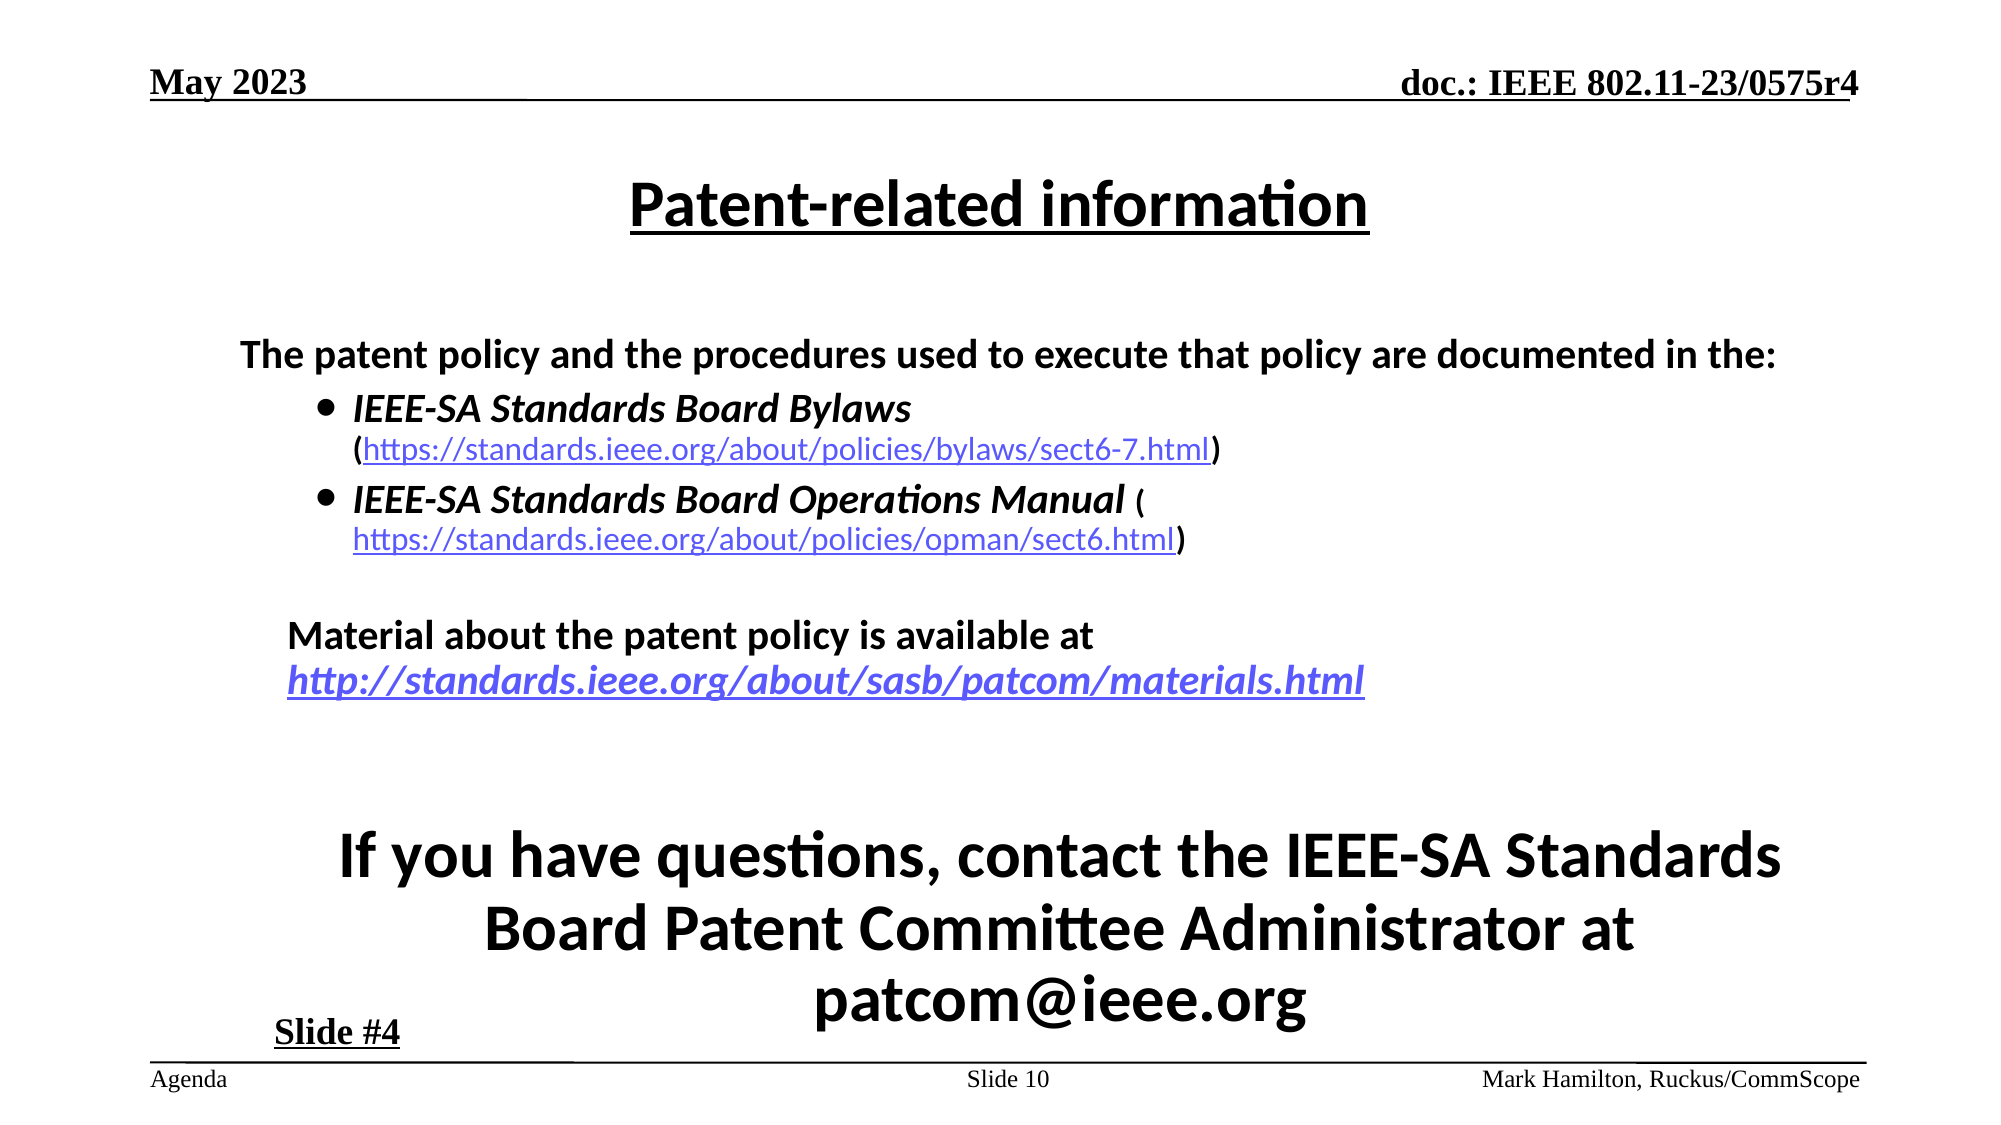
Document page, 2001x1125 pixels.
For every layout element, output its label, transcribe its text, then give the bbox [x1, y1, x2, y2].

list The patent policy and the procedures used to execute that policy are documented in the: IEEE-SA Standards Board Bylaws (https://standards.ieee.org/about/policies/bylaws/sect6-7.html) IEEE-SA Standards Board Operations Manual (https://standards.ieee.org/about/policies/opman/sect6.html) Material about the patent policy is available at http://standards.ieee.org/about/sasb/patcom/materials.html If you have questions, contact the IEEE-SA Standards Board Patent Committee Administrator at patcom@ieee.org [149, 324, 1850, 1000]
text_box Slide #4 [259, 999, 416, 1060]
text_box [337, 99, 1688, 225]
title Patent-related information [149, 112, 1850, 288]
slide_number Slide 10 [950, 1061, 1067, 1123]
